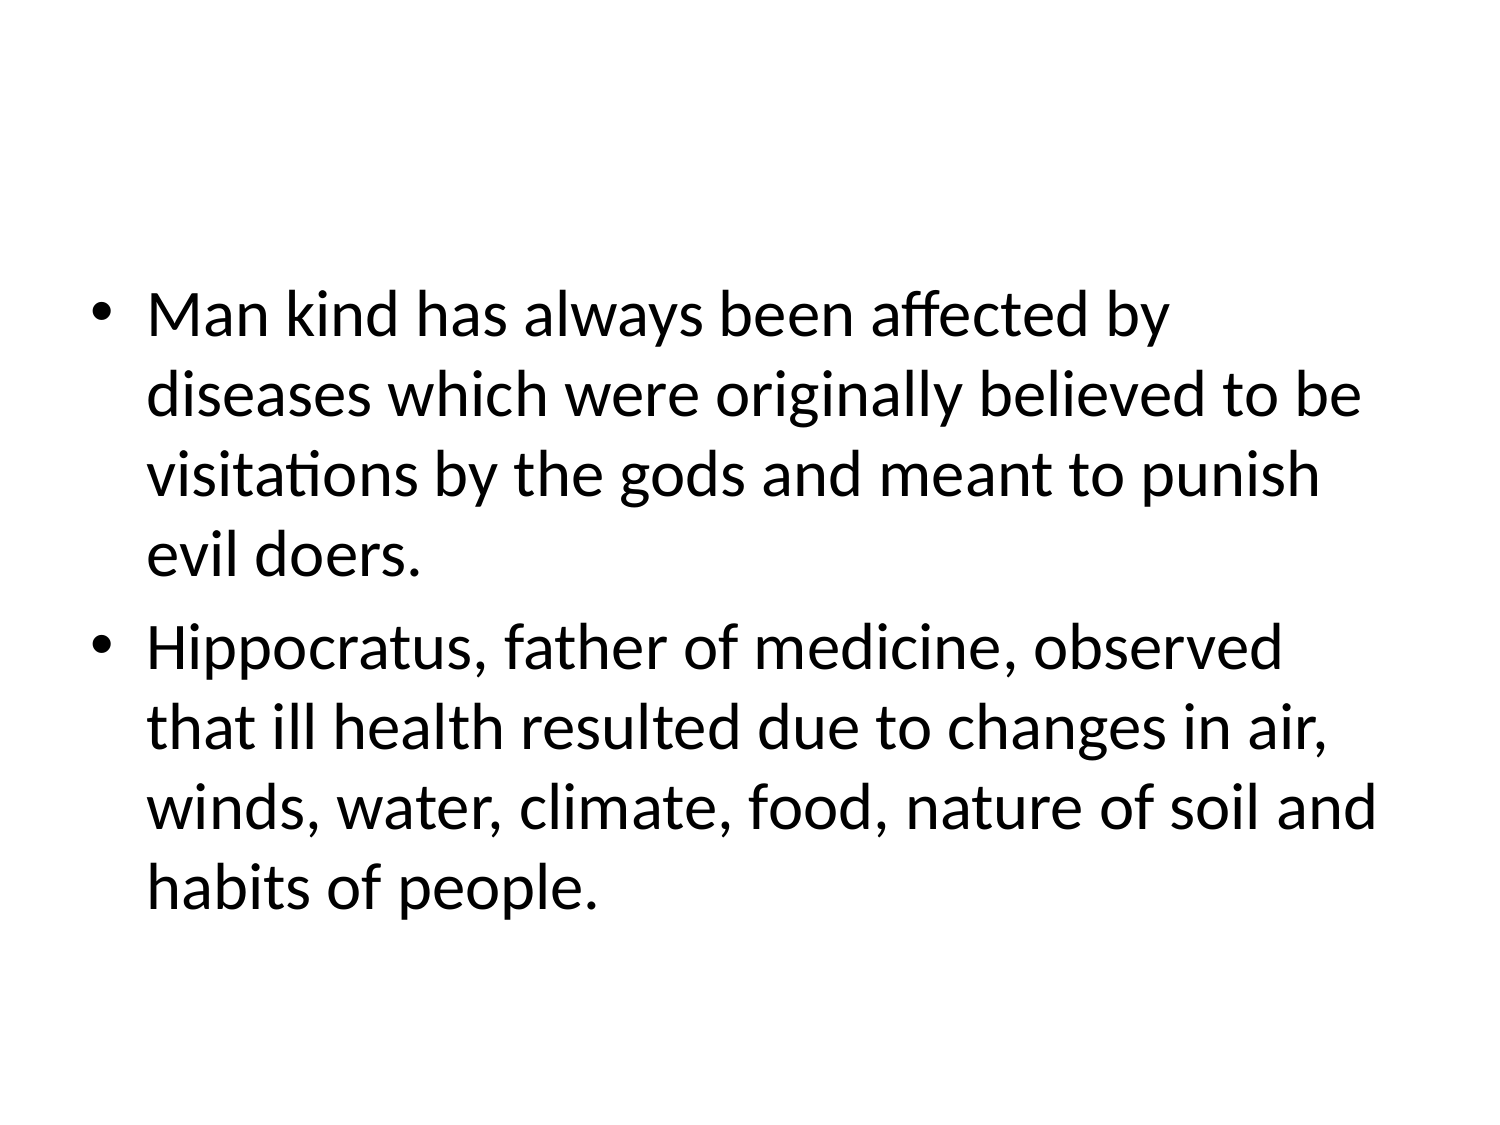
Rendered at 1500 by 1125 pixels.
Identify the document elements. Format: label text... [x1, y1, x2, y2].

list Man kind has always been affected by diseases which were originally believed to be visitations by the gods and meant to punish evil doers. Hippocratus, father of medicine, observed that ill health resulted due to changes in air, winds, water, climate, food, nature of soil and habits of people. [75, 262, 1425, 1005]
